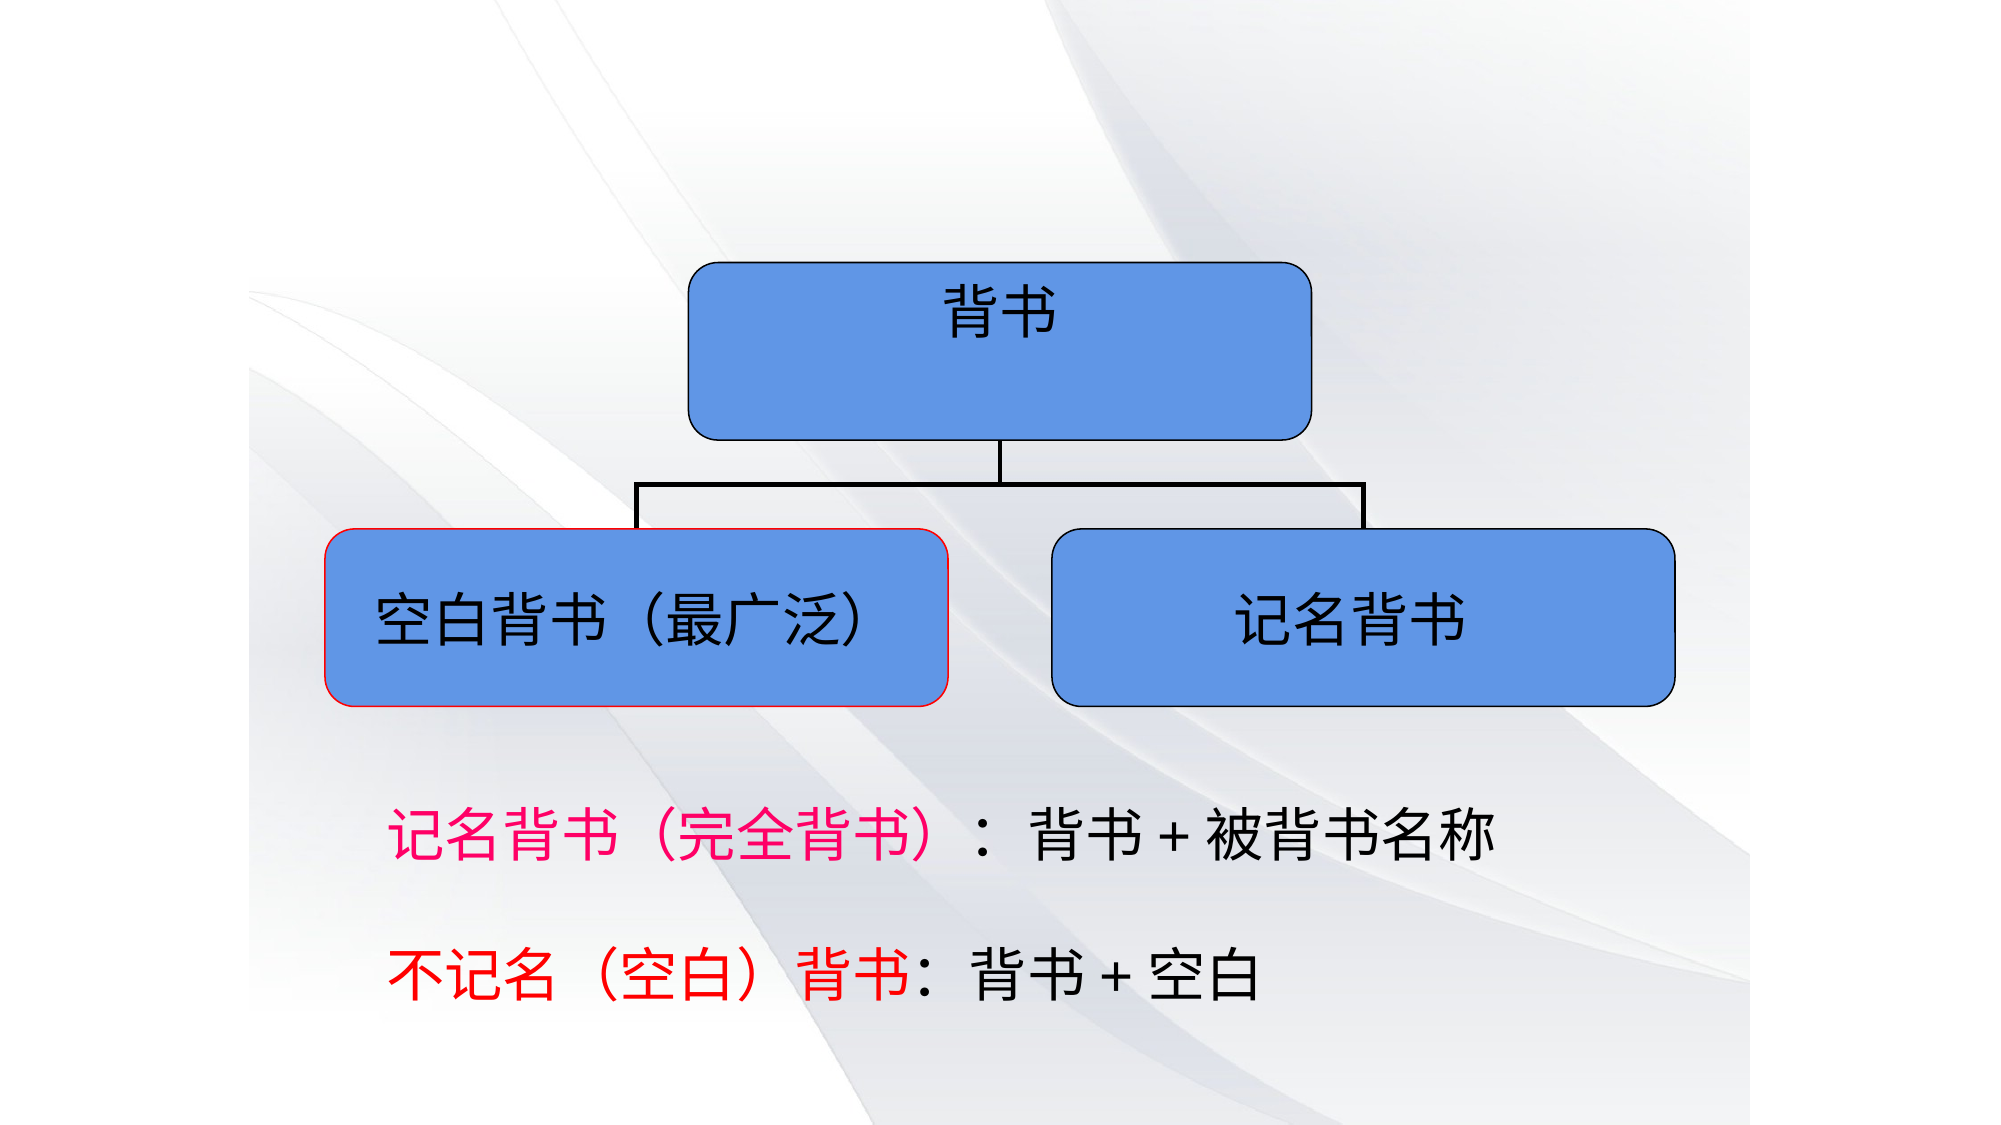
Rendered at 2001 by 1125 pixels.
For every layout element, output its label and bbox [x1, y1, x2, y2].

picture [249, 0, 1750, 1125]
text_box [324, 262, 1675, 707]
